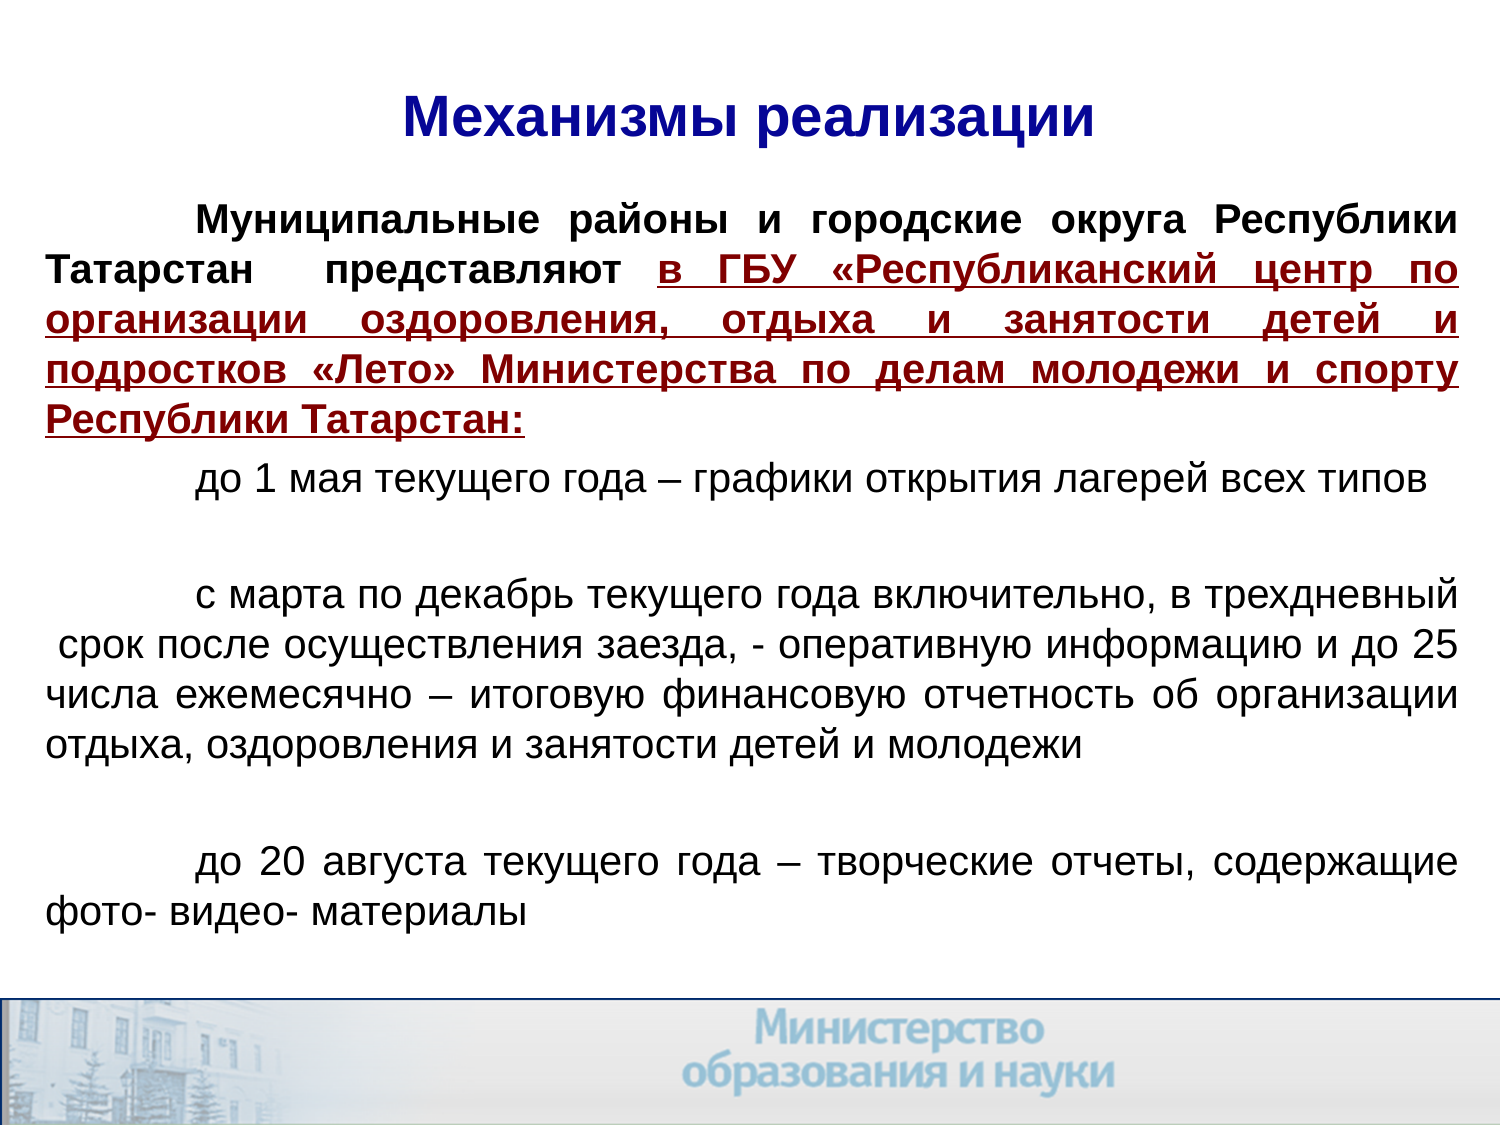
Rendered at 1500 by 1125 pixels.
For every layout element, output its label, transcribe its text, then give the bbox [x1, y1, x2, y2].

title Механизмы реализации [0, 19, 1500, 209]
picture [0, 998, 1500, 1125]
list Муниципальные районы и городские округа Республики Татарстан представляют в ГБУ «Республиканский центр по организации оздоровления, отдыха и занятости детей и подростков «Лето» Министерства по делам молодежи и спорту Республики Татарстан: до 1 мая текущего года – графики открытия лагерей всех типов с марта по декабрь текущего года включительно, в трехдневный срок после осуществления заезда, - оперативную информацию и до 25 числа ежемесячно – итоговую финансовую отчетность об организации отдыха, оздоровления и занятости детей и молодежи до 20 августа текущего года – творческие отчеты, содержащие фото- видео- материалы [29, 184, 1475, 996]
